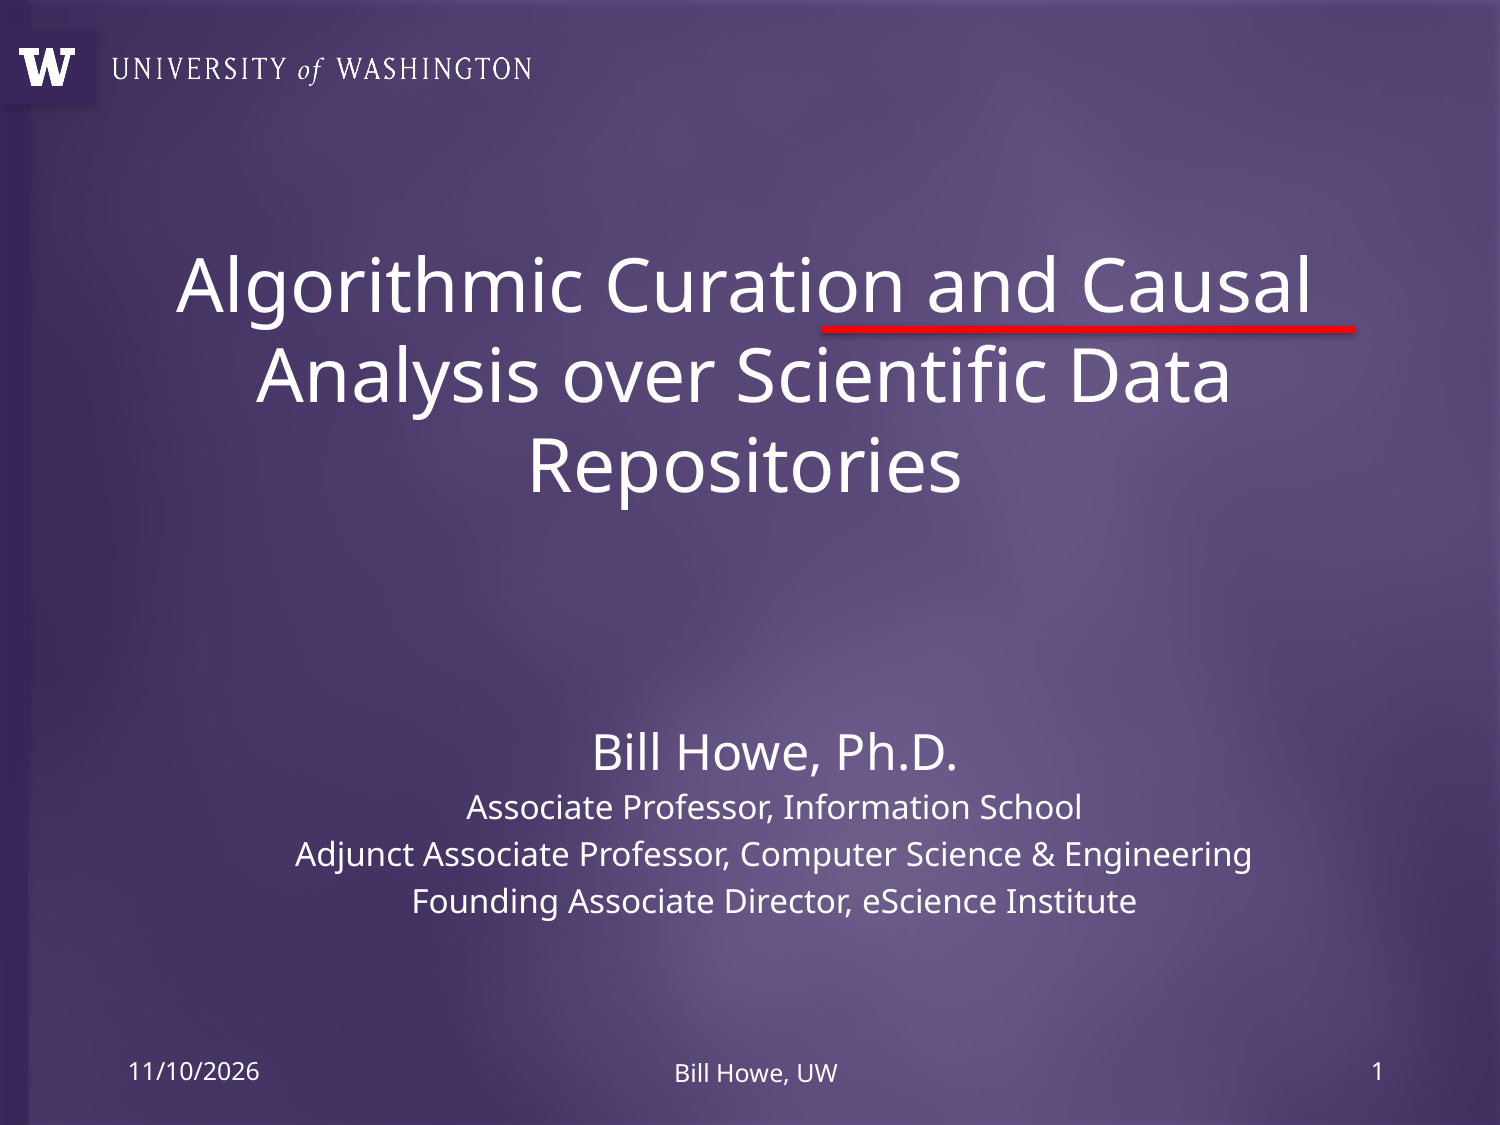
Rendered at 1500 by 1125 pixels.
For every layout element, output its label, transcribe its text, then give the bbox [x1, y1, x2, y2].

picture [19, 48, 75, 86]
footer Bill Howe, UW [518, 1042, 994, 1103]
title Algorithmic Curation and Causal Analysis over Scientific Data Repositories [54, 252, 1436, 494]
slide_number 1 [1050, 1042, 1400, 1103]
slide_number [112, 1042, 463, 1103]
subtitle Bill Howe, Ph.D. Associate Professor, Information School Adjunct Associate Professor, Computer Science & Engineering Founding Associate Director, eScience Institute [87, 712, 1463, 1000]
picture [112, 57, 531, 86]
